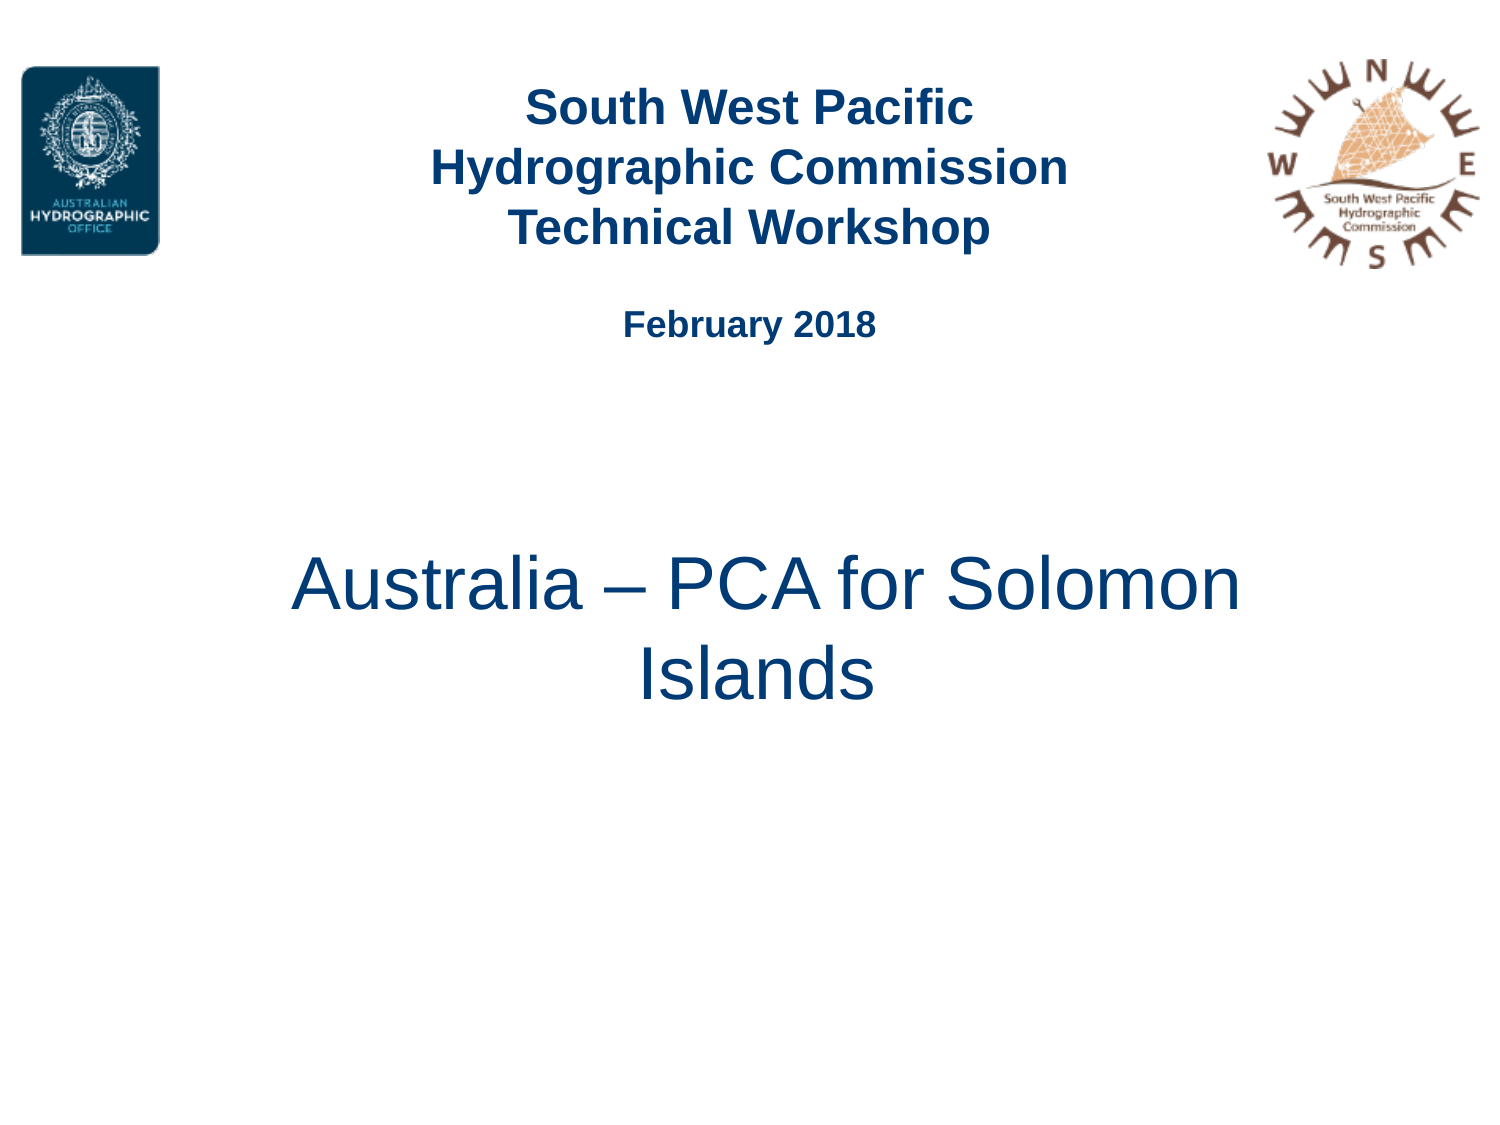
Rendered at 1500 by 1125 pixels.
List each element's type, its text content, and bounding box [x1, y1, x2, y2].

title South West Pacific Hydrographic Commission Technical Workshop February 2018 [112, 78, 1388, 398]
subtitle Australia – PCA for Solomon Islands [242, 527, 1293, 894]
picture [40, 76, 112, 189]
picture [21, 66, 160, 256]
picture [70, 225, 83, 232]
picture [53, 210, 112, 221]
picture [1263, 59, 1483, 269]
picture [31, 211, 39, 221]
picture [94, 226, 104, 232]
picture [42, 211, 50, 221]
